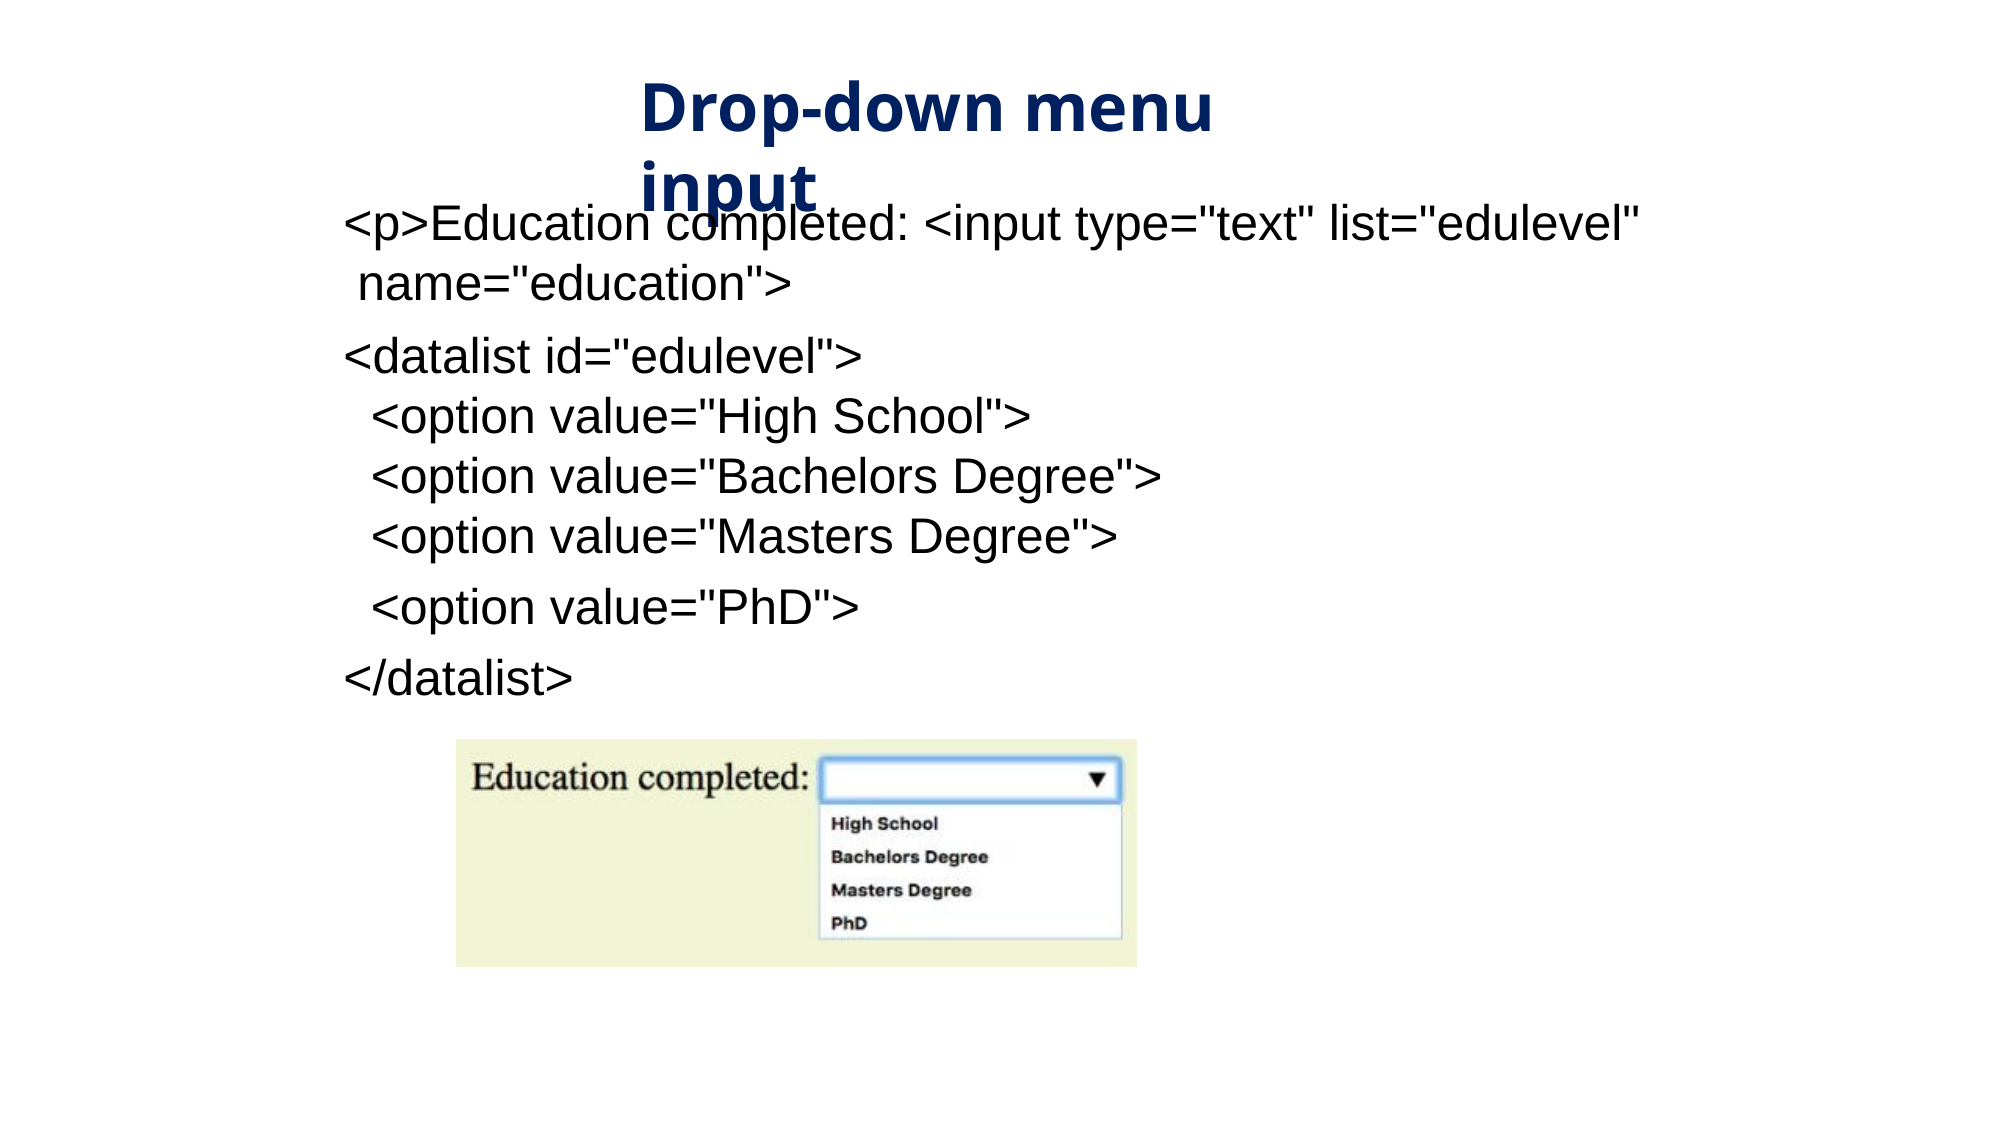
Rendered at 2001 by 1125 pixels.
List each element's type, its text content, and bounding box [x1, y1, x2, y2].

picture [456, 739, 1137, 967]
title Drop-down menu input [637, 62, 1315, 188]
text_box <p>Education completed: <input type="text" list="edulevel" name="education"> <datalist id="edulevel"> <option value="High School"> <option value="Bachelors Degree"> <option value="Masters Degree"> <option value="PhD"> </datalist> [341, 188, 1644, 705]
